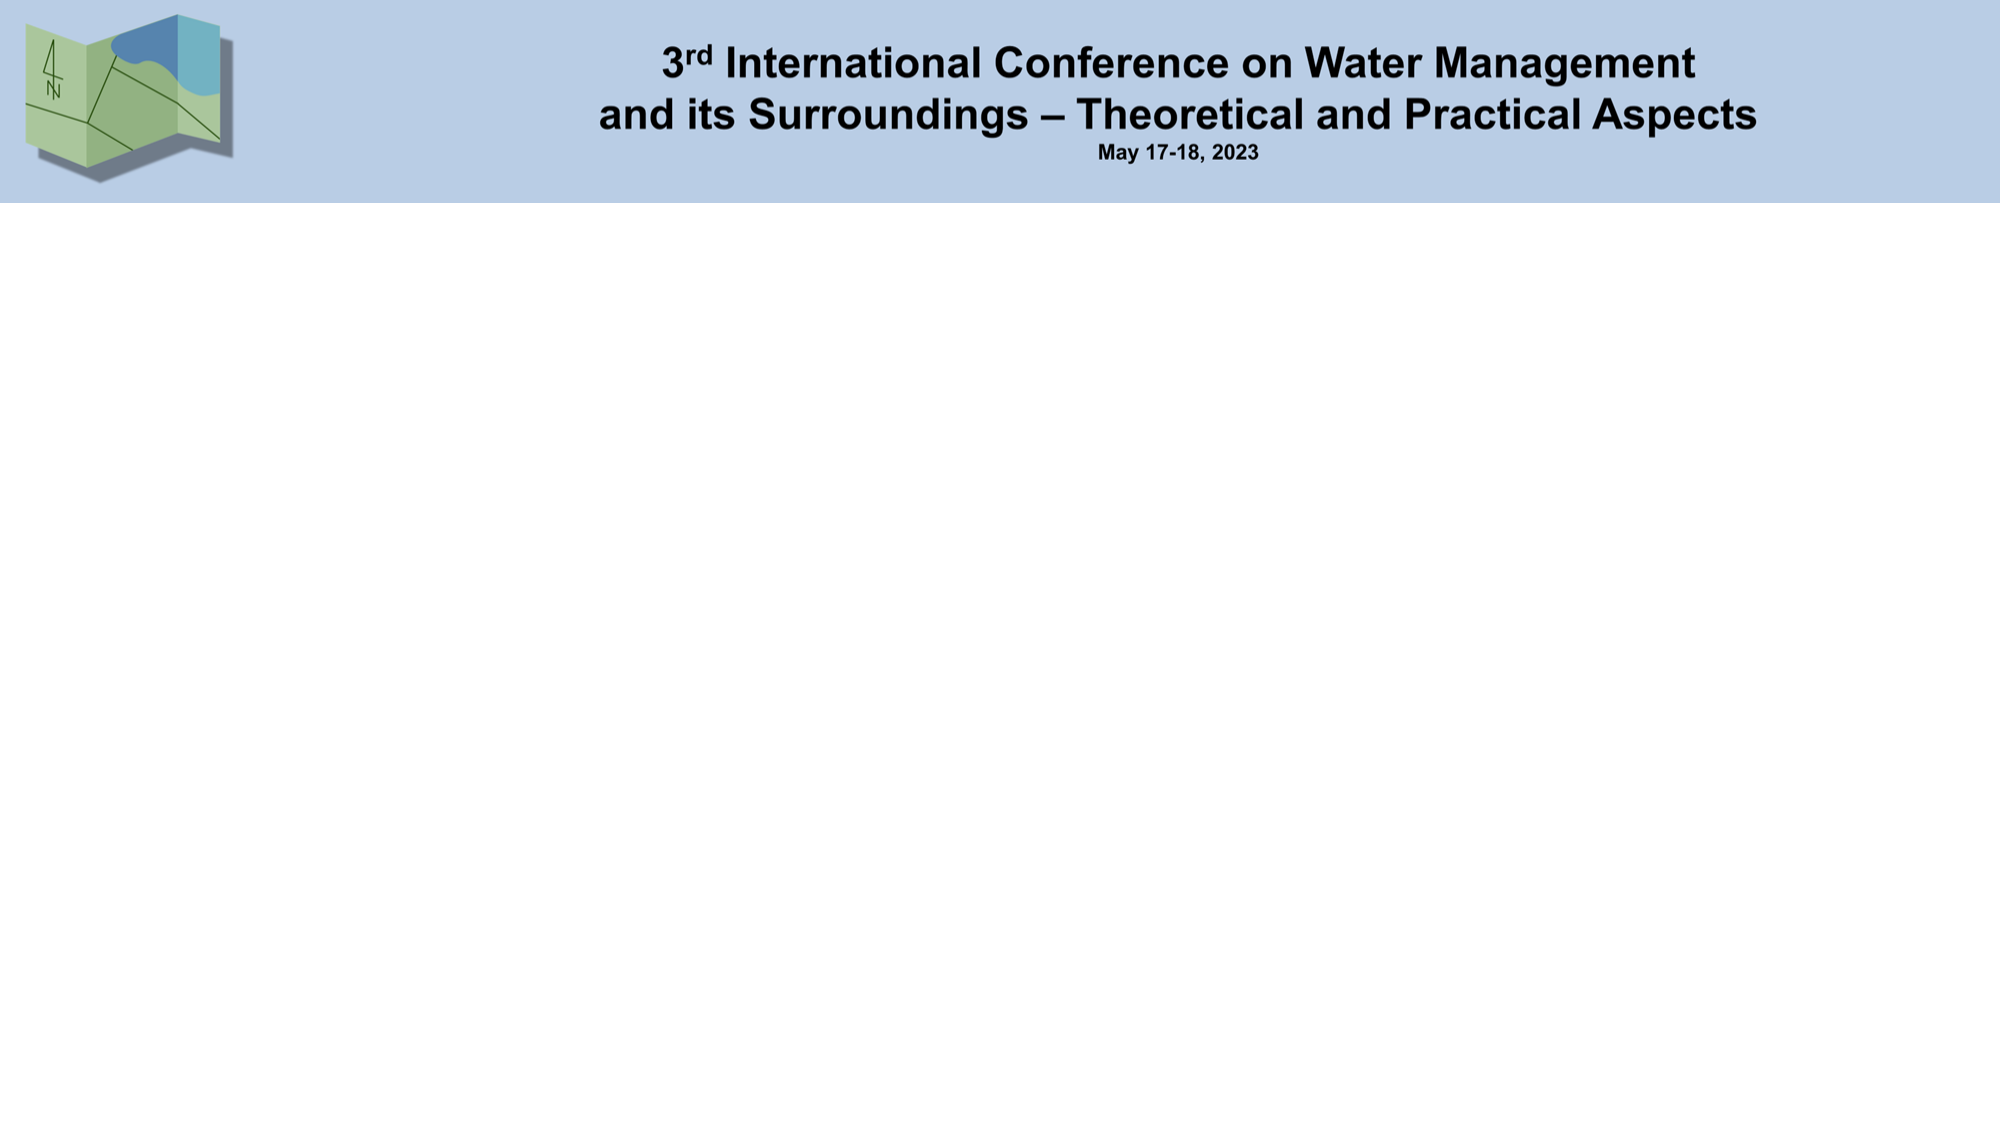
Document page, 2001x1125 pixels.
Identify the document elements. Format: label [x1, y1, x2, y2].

picture [0, 0, 2000, 203]
